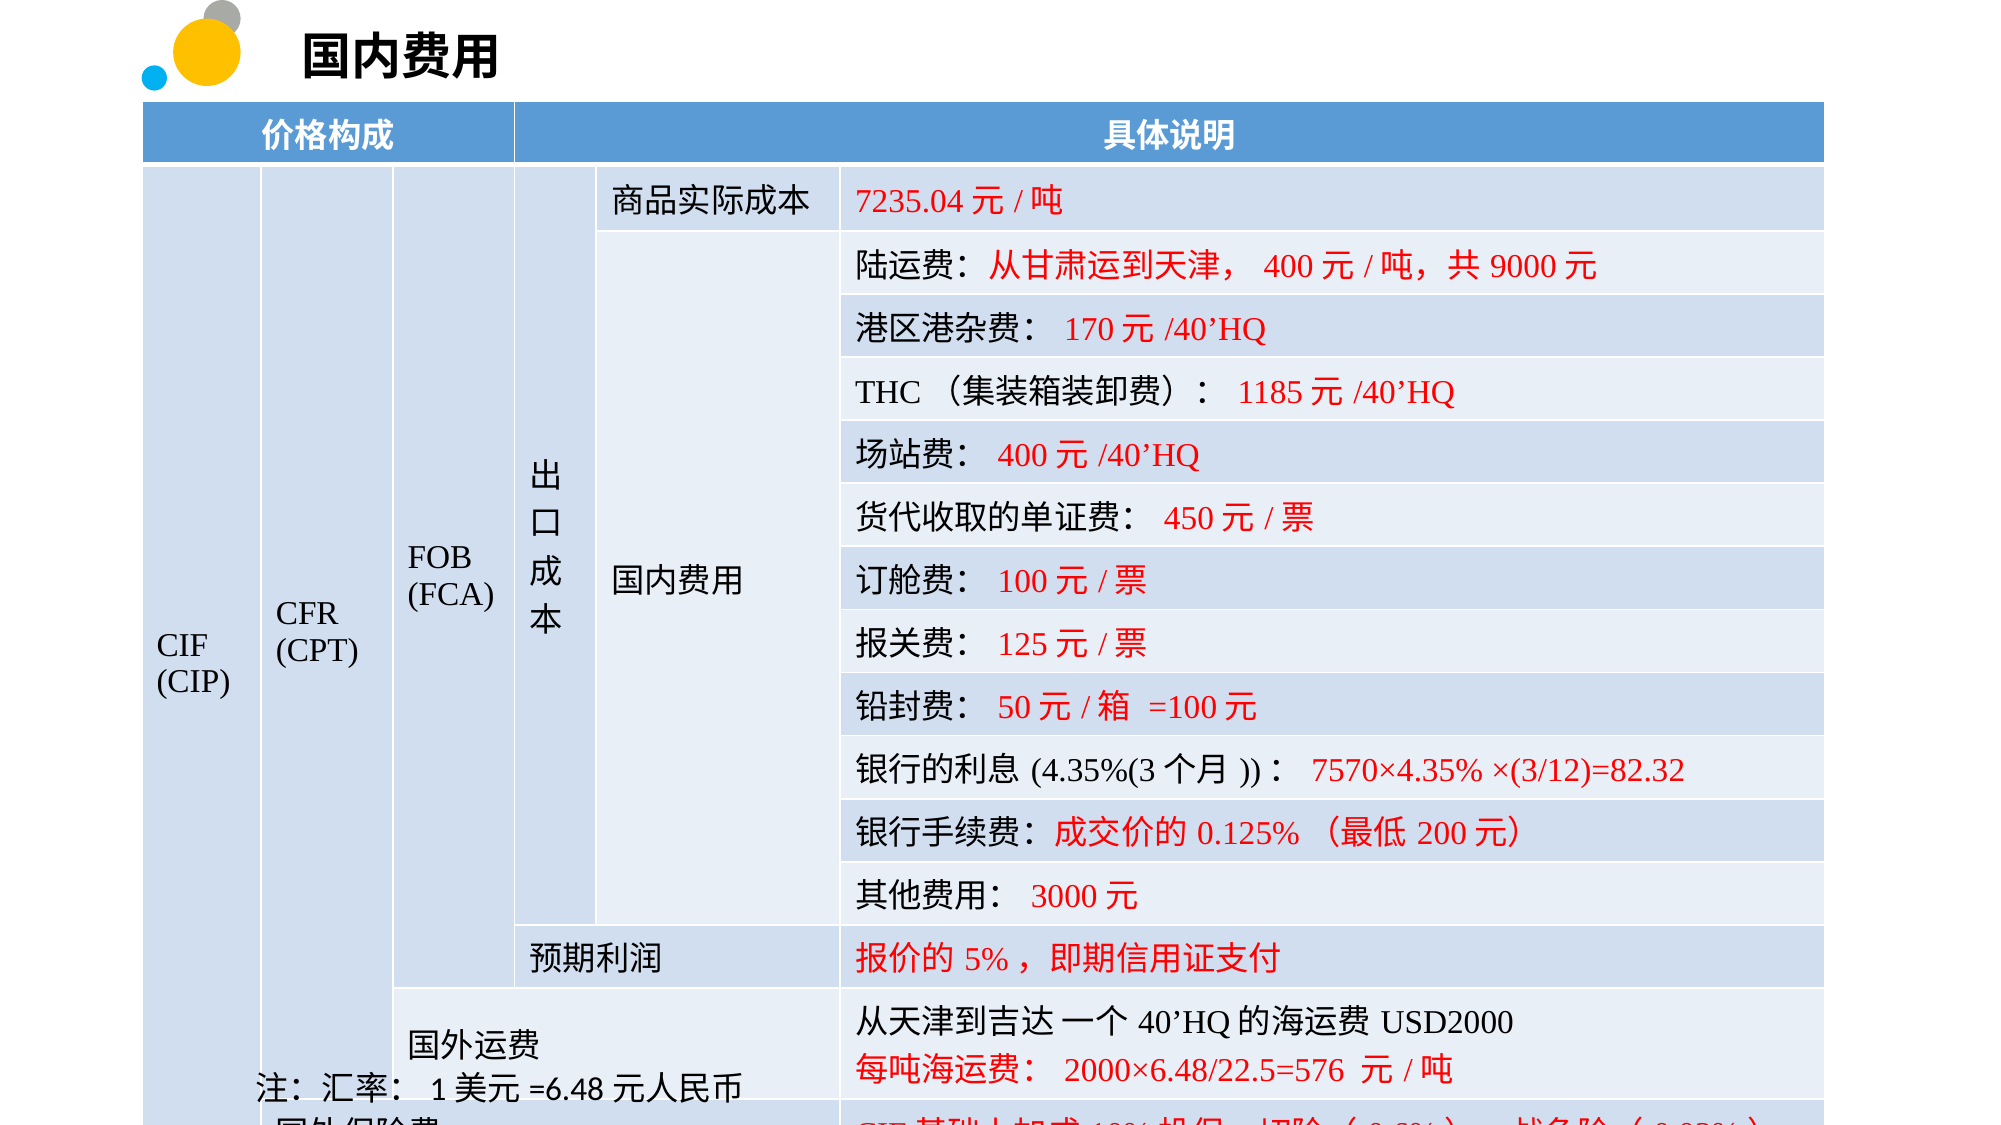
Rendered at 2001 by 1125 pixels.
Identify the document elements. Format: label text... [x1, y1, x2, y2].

table_cell 陆运费：从甘肃运到天津，400元/吨，共9000元 [841, 232, 1824, 293]
table_cell CFR (CPT) [262, 167, 392, 1060]
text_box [141, 0, 241, 91]
table_cell 港区港杂费：170元/40’HQ [841, 295, 1824, 356]
table_header 具体说明 [515, 102, 1824, 162]
text_box 注：汇率：1美元=6.48元人民币 [240, 1060, 1139, 1115]
table_cell 场站费：400元/40’HQ [841, 421, 1824, 482]
text_box 国内费用 [286, 19, 980, 99]
table_cell 铅封费：50元/箱 =100元 [841, 673, 1824, 735]
table_cell THC（集装箱装卸费）：1185元/40’HQ [841, 358, 1824, 419]
table_cell 银行的利息(4.35%(3个月))：7570×4.35% ×(3/12)=82.32 [841, 736, 1824, 798]
table_cell 7235.04元/吨 [841, 167, 1824, 230]
table_cell FOB (FCA) [394, 167, 514, 987]
table_cell 订舱费：100元/票 [841, 547, 1824, 609]
table_cell CIF基础上加成10%投保一切险（0.6%）、战争险（0.03%） [841, 1100, 1824, 1125]
table_header 价格构成 [143, 102, 514, 162]
table_cell 银行手续费：成交价的0.125%（最低200元） [841, 800, 1824, 861]
table_cell 从天津到吉达 一个40’HQ的海运费USD2000 每吨海运费：2000×6.48/22.5=576 元/吨 [841, 989, 1824, 1098]
table_cell 商品实际成本 [597, 167, 839, 230]
table_cell 报关费：125元/票 [841, 610, 1824, 672]
table_cell 其他费用：3000元 [841, 863, 1824, 924]
table_cell 国外保险费 [262, 1115, 839, 1125]
table_cell 国内费用 [597, 232, 839, 924]
table_cell 国外运费 [394, 989, 839, 1060]
table_cell 出 口 成 本 [515, 167, 595, 924]
table_cell 报价的5%，即期信用证支付 [841, 926, 1824, 987]
table_cell 货代收取的单证费：450元/票 [841, 484, 1824, 545]
table_cell 预期利润 [515, 926, 839, 987]
table_cell CIF (CIP) [143, 167, 260, 1125]
